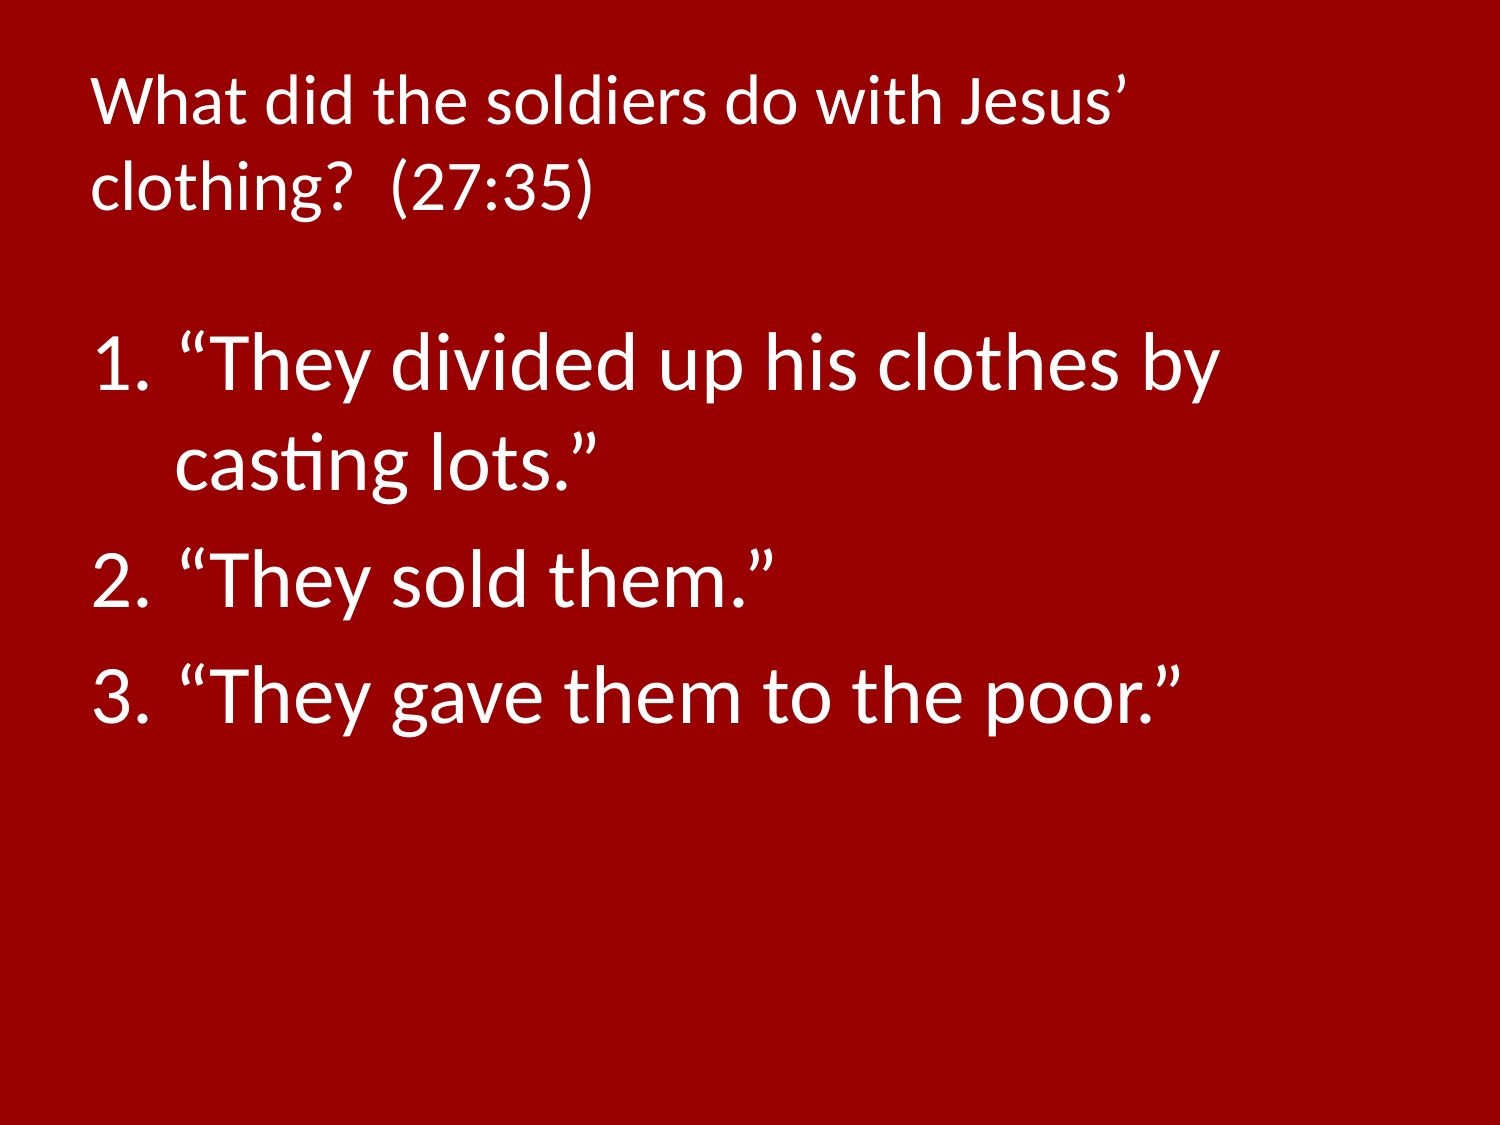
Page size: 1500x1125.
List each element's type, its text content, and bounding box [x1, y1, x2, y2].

list “They divided up his clothes by casting lots.” “They sold them.” “They gave them to the poor.” [75, 299, 1425, 1005]
title What did the soldiers do with Jesus’ clothing? (27:35) [75, 45, 1425, 233]
